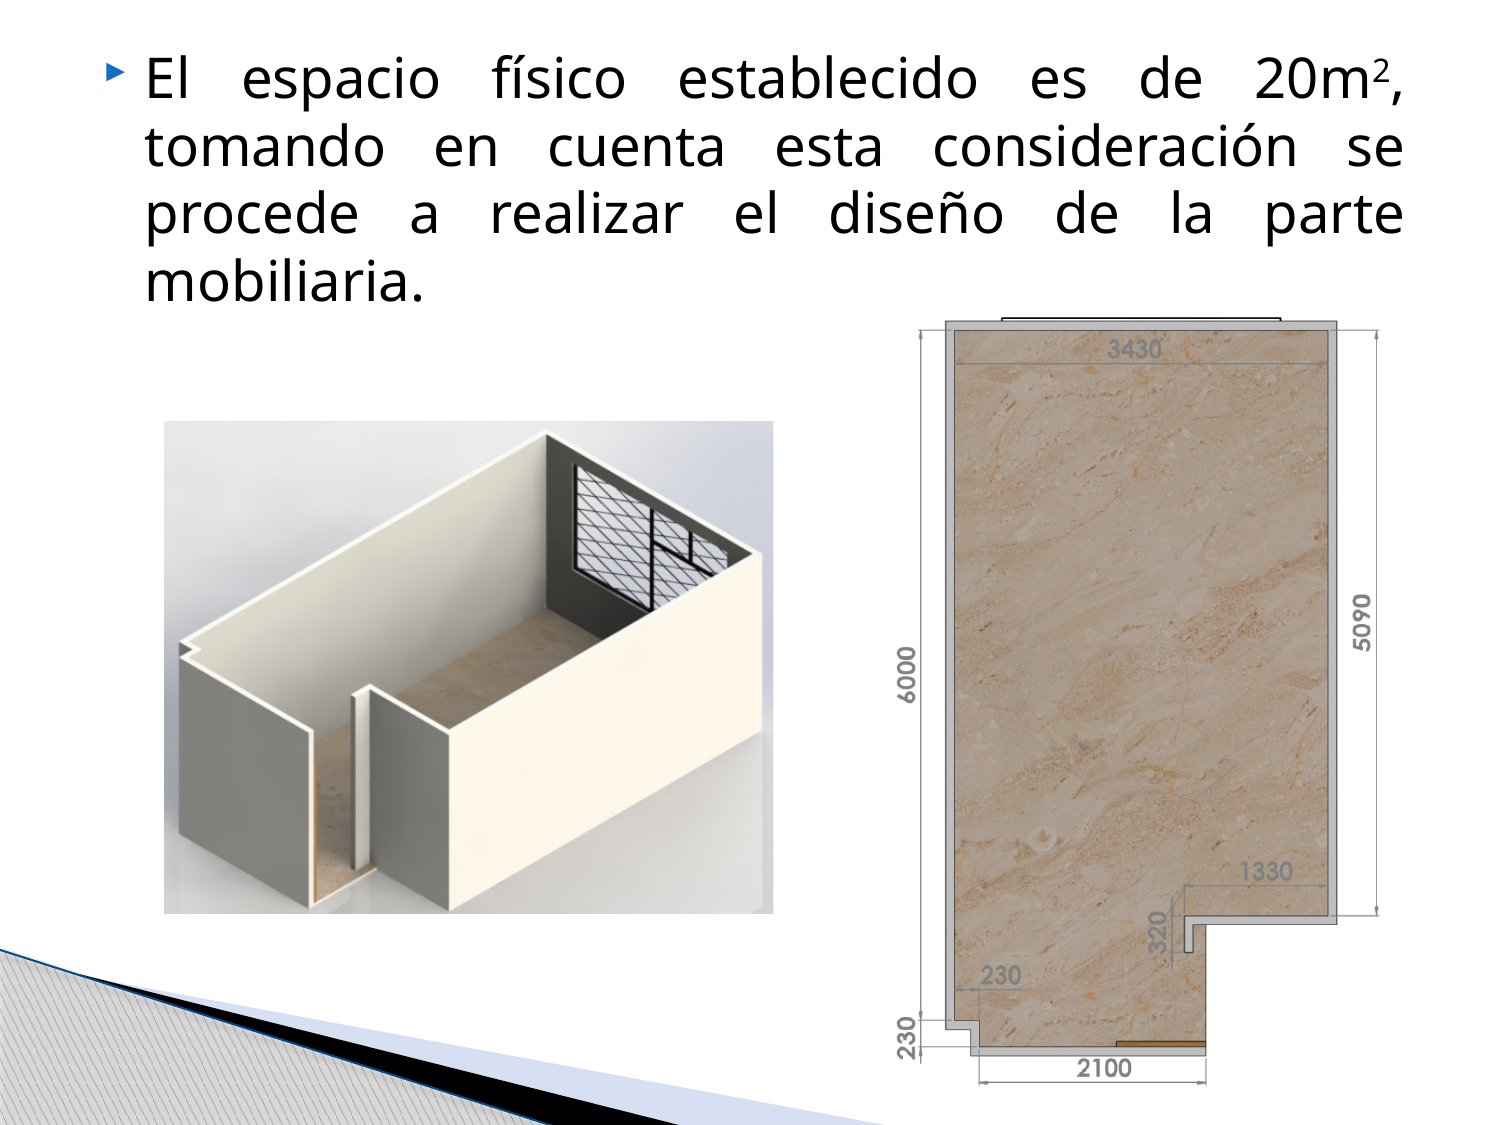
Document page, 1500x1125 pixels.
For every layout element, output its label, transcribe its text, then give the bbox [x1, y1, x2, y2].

picture [890, 304, 1383, 1091]
picture [163, 421, 774, 915]
list El espacio físico establecido es de 20m2, tomando en cuenta esta consideración se procede a realizar el diseño de la parte mobiliaria. [70, 35, 1421, 778]
